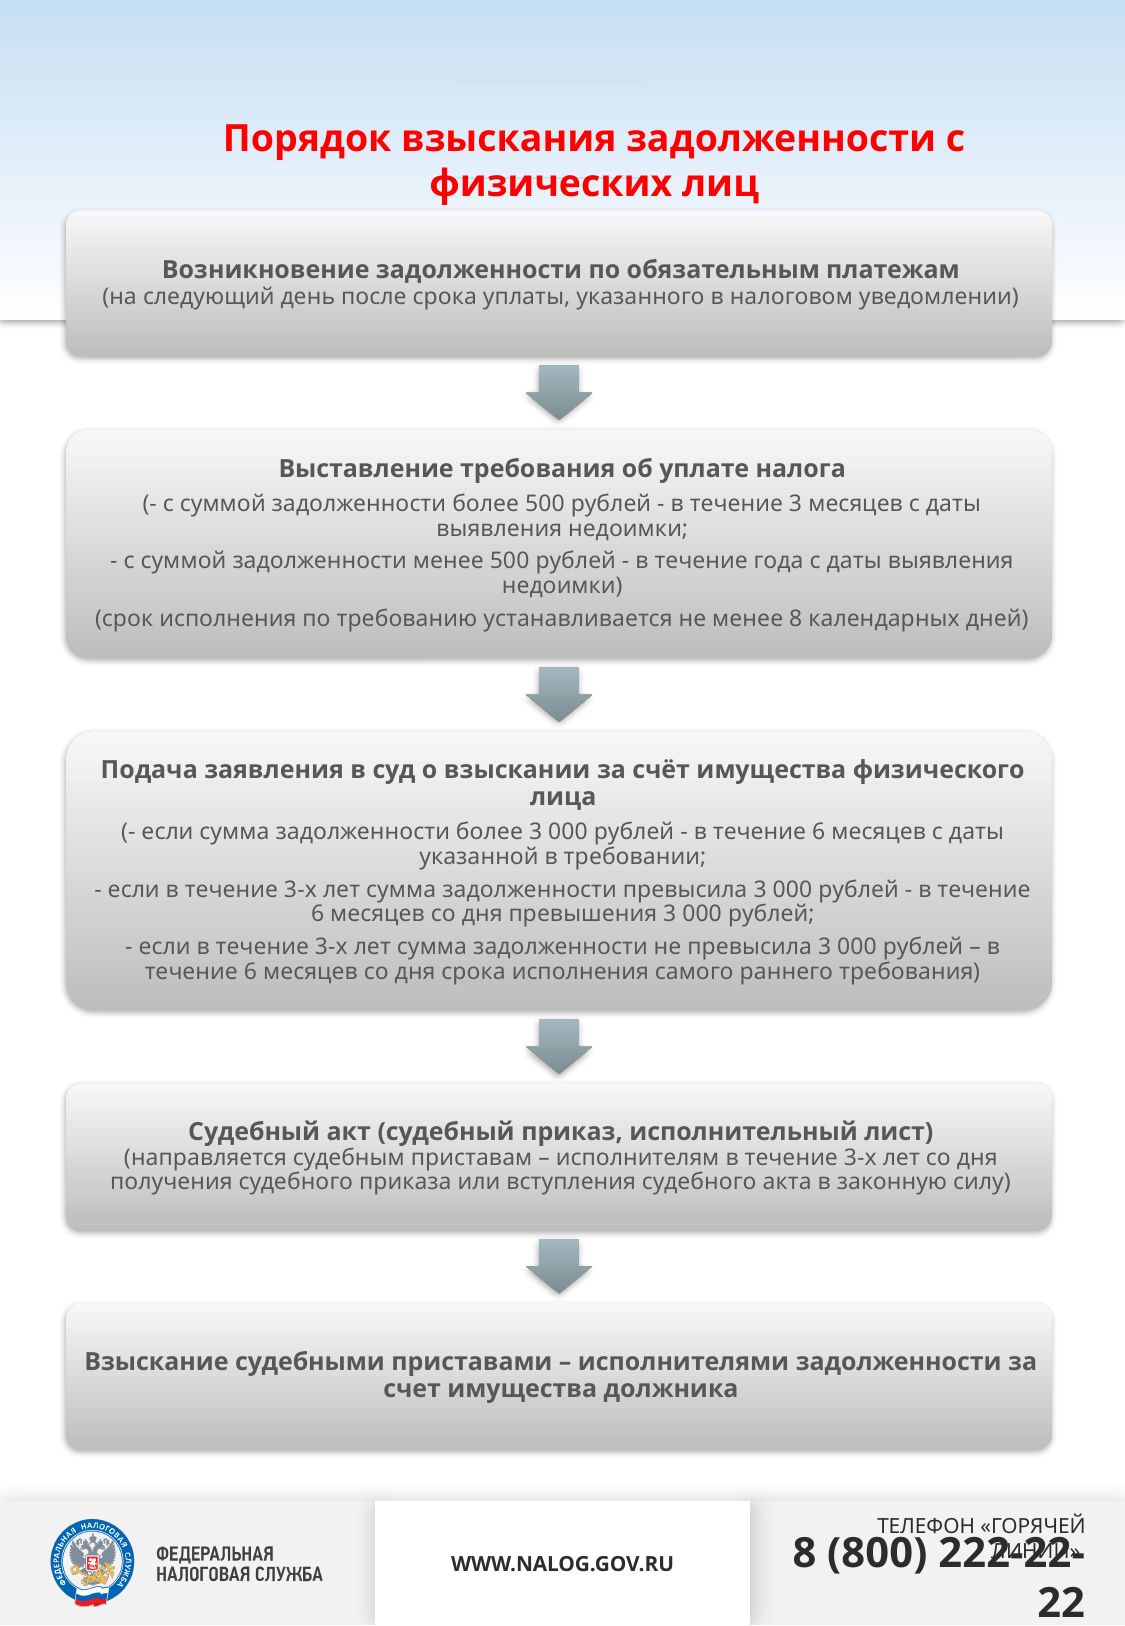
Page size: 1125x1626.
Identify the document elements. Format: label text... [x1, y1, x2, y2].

text_box WWW.NALOG.GOV.RU [426, 1550, 699, 1576]
picture [50, 1519, 323, 1607]
text_box Порядок взыскания задолженности с физических лиц [136, 114, 1052, 205]
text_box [66, 208, 1053, 1451]
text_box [768, 1524, 1086, 1602]
text_box [764, 1500, 1125, 1625]
text_box [0, 1500, 368, 1625]
text_box [374, 1500, 751, 1625]
text_box [0, 0, 1125, 321]
